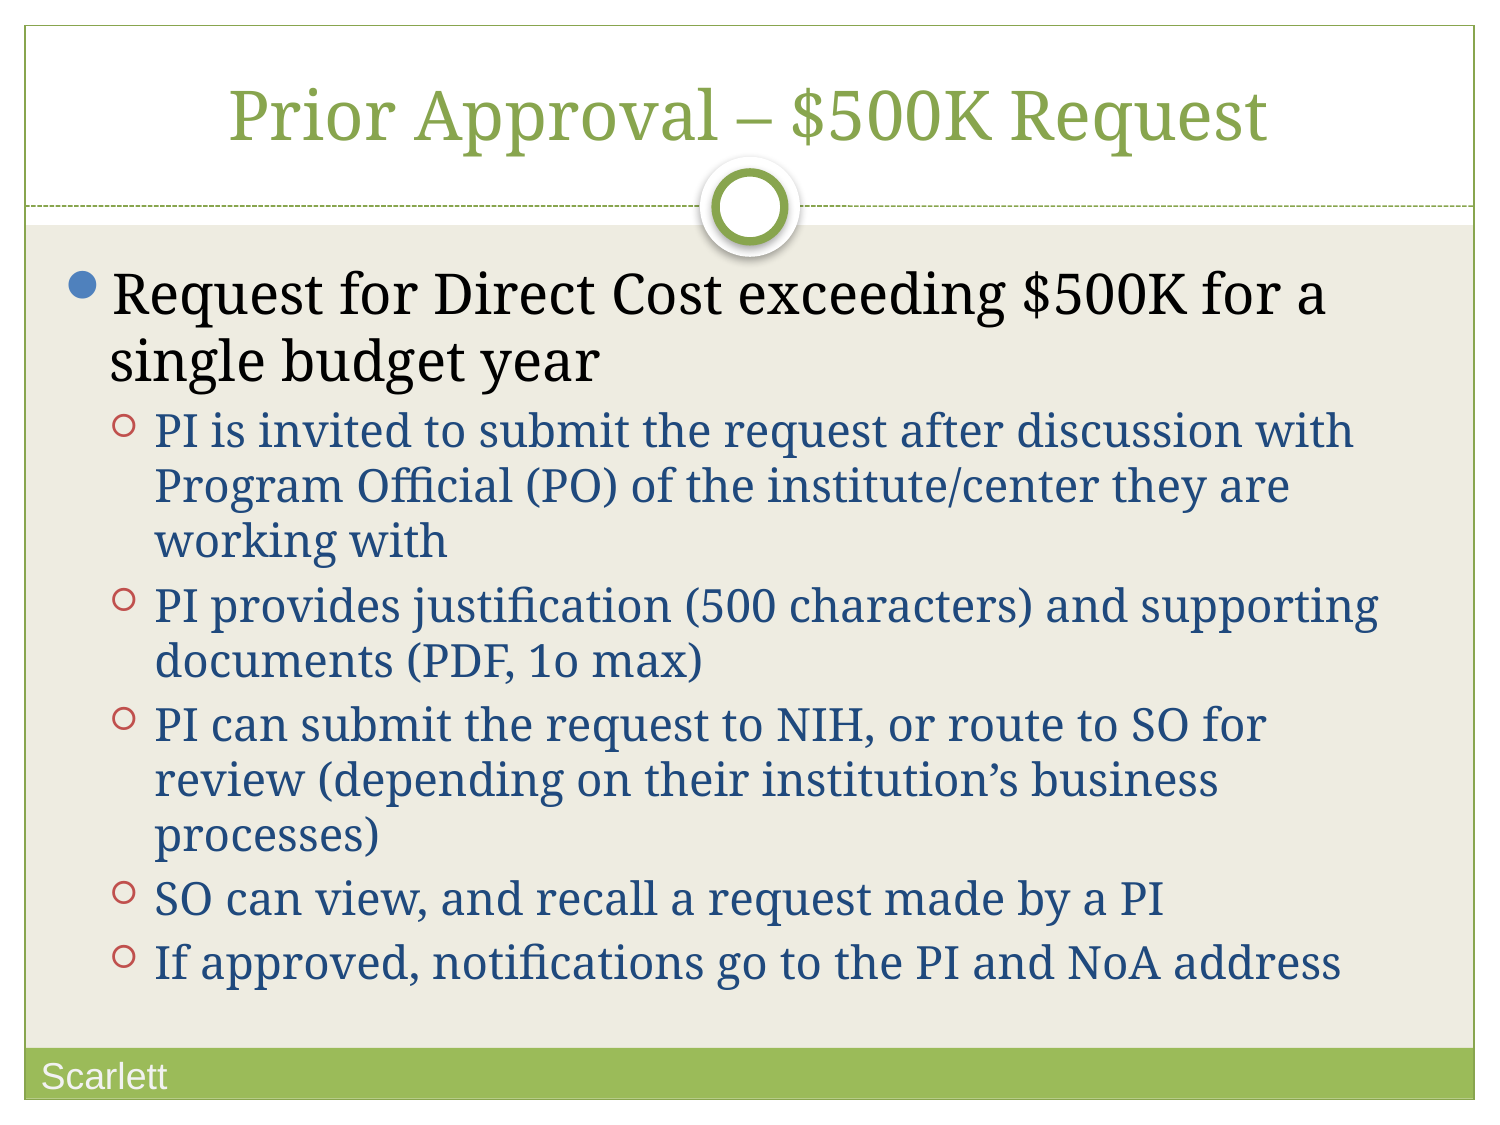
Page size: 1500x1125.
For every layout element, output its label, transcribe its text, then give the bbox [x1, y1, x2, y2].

text_box Scarlett [25, 1045, 183, 1105]
list Request for Direct Cost exceeding $500K for a single budget year PI is invited to submit the request after discussion with Program Official (PO) of the institute/center they are working with PI provides justification (500 characters) and supporting documents (PDF, 1o max) PI can submit the request to NIH, or route to SO for review (depending on their institution’s business processes) SO can view, and recall a request made by a PI If approved, notifications go to the PI and NoA address [49, 250, 1445, 1001]
title Prior Approval – $500K Request [49, 37, 1450, 162]
